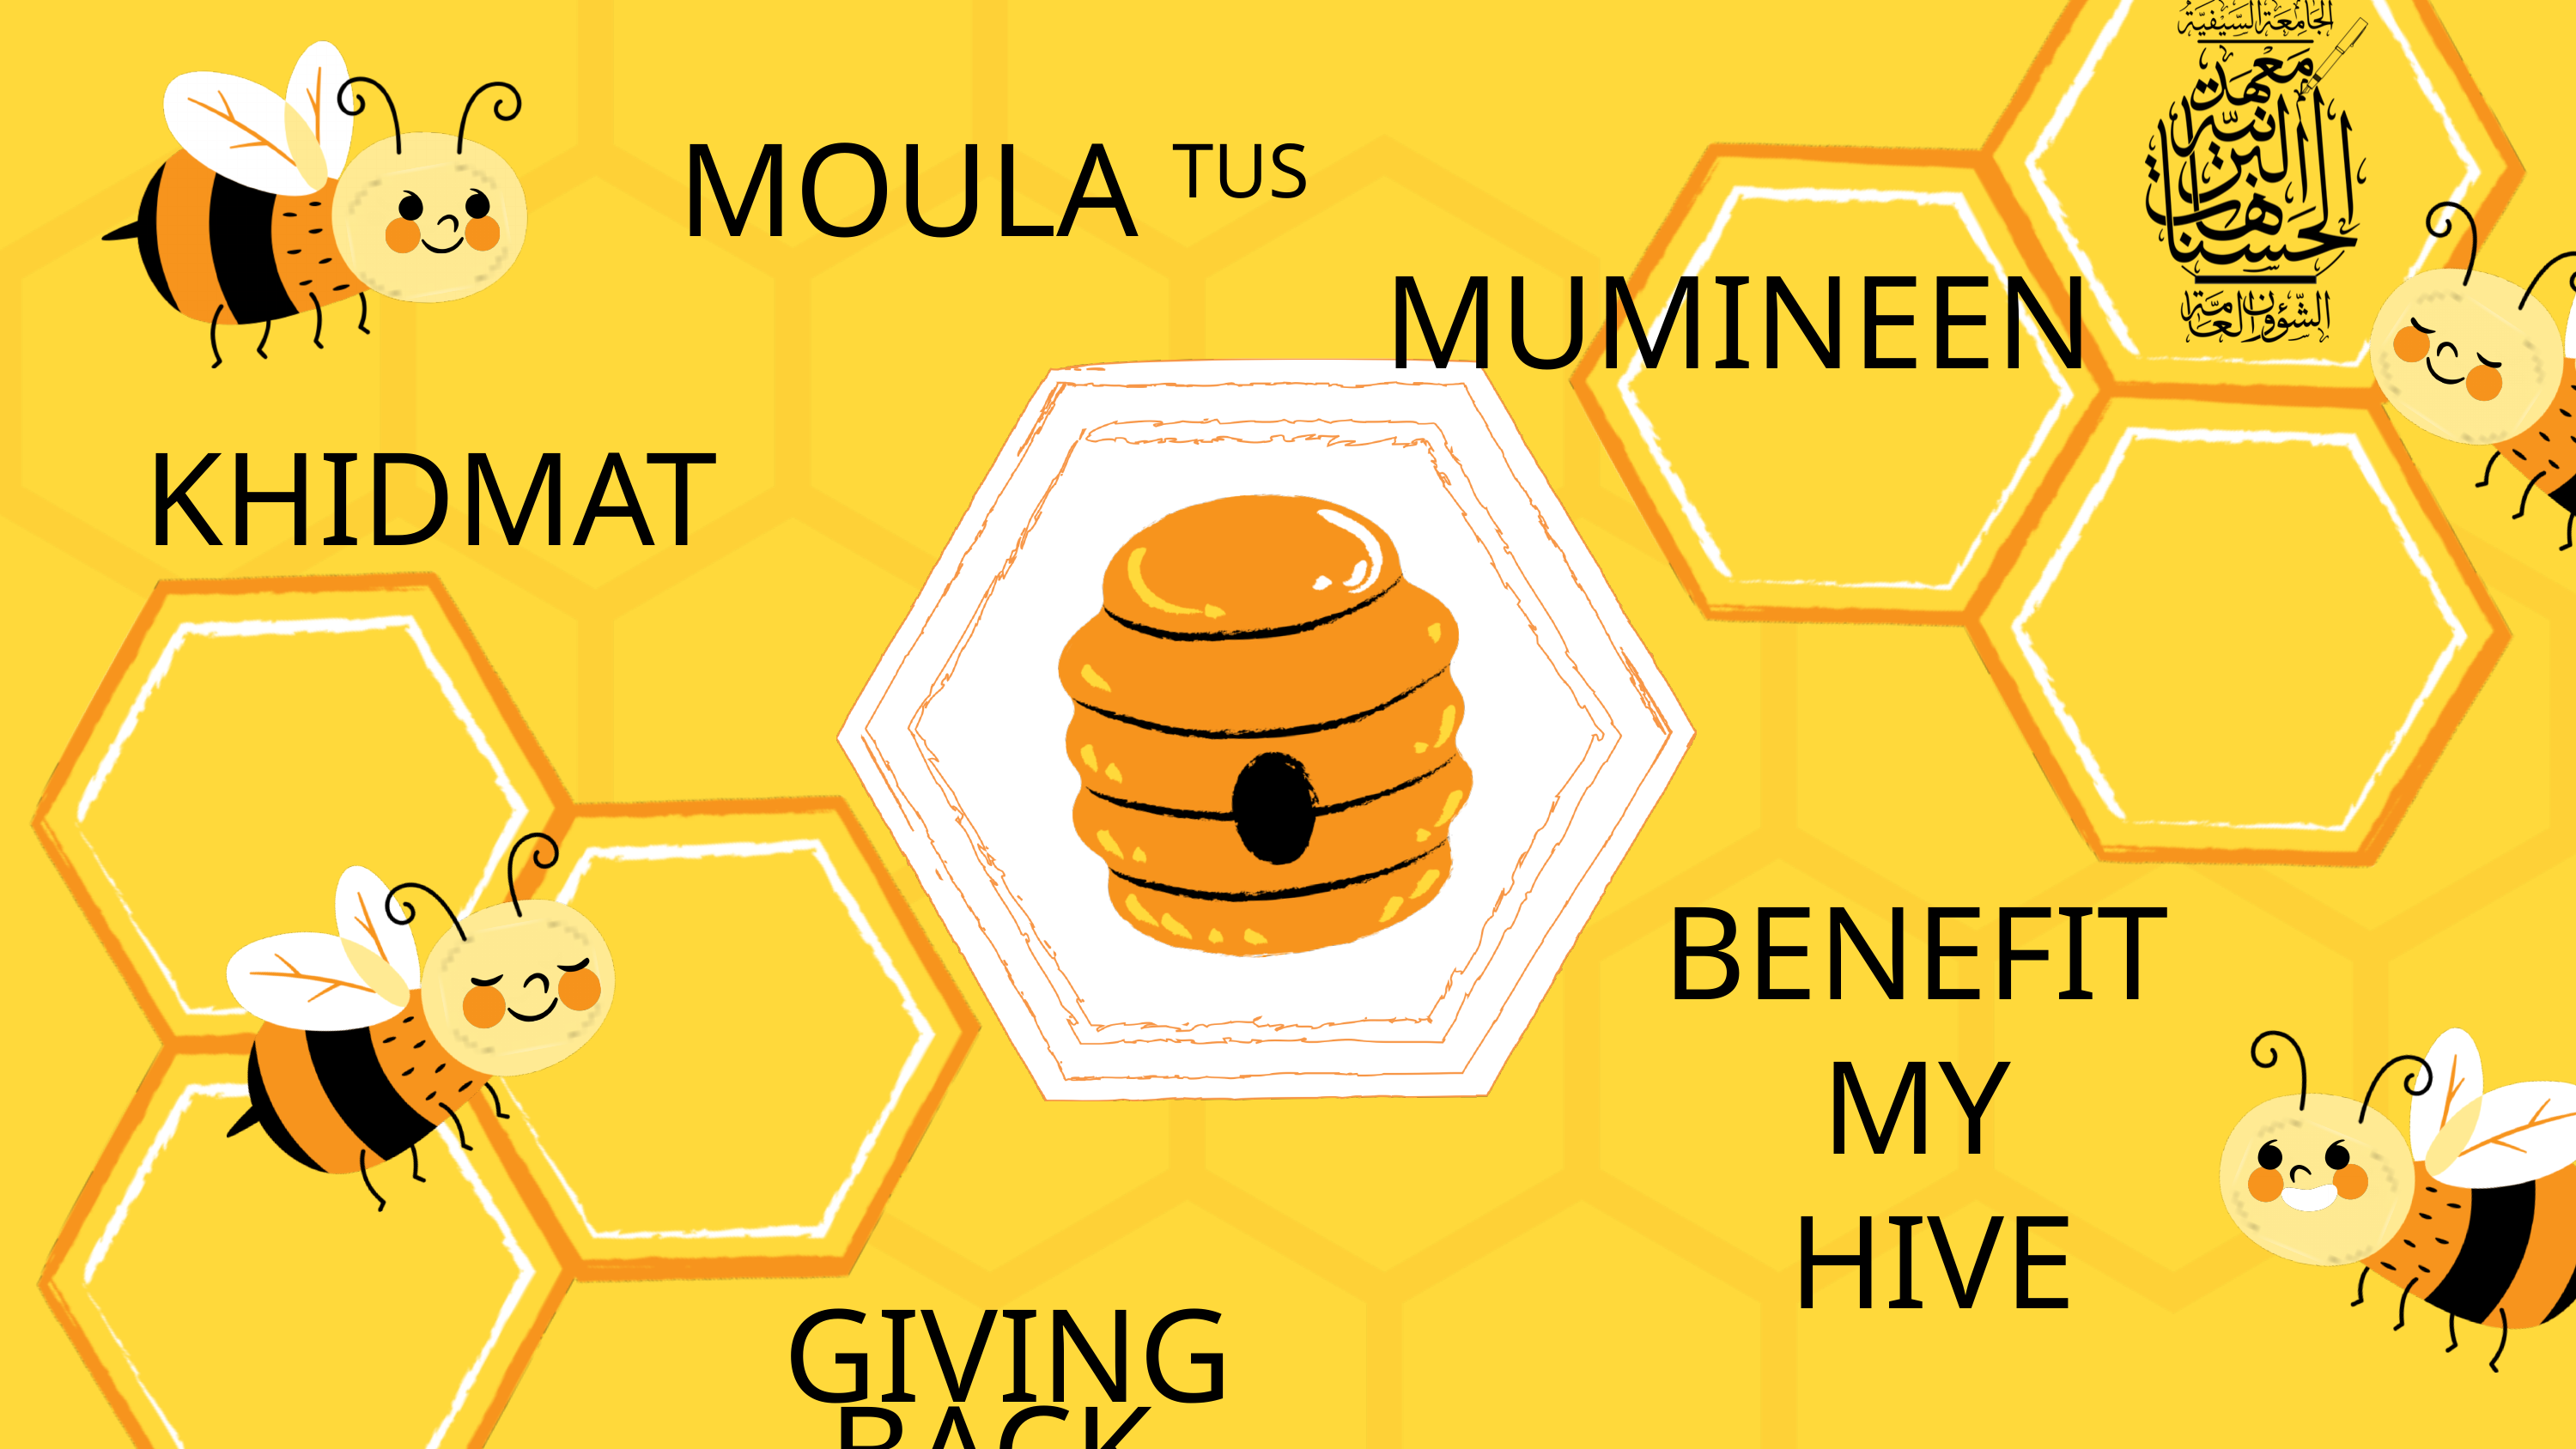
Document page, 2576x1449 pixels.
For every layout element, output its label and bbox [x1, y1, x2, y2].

text_box [2307, 123, 2576, 619]
picture [0, 0, 2576, 1449]
text_box [52, 0, 591, 436]
text_box [156, 779, 659, 1227]
text_box [2178, 951, 2576, 1394]
